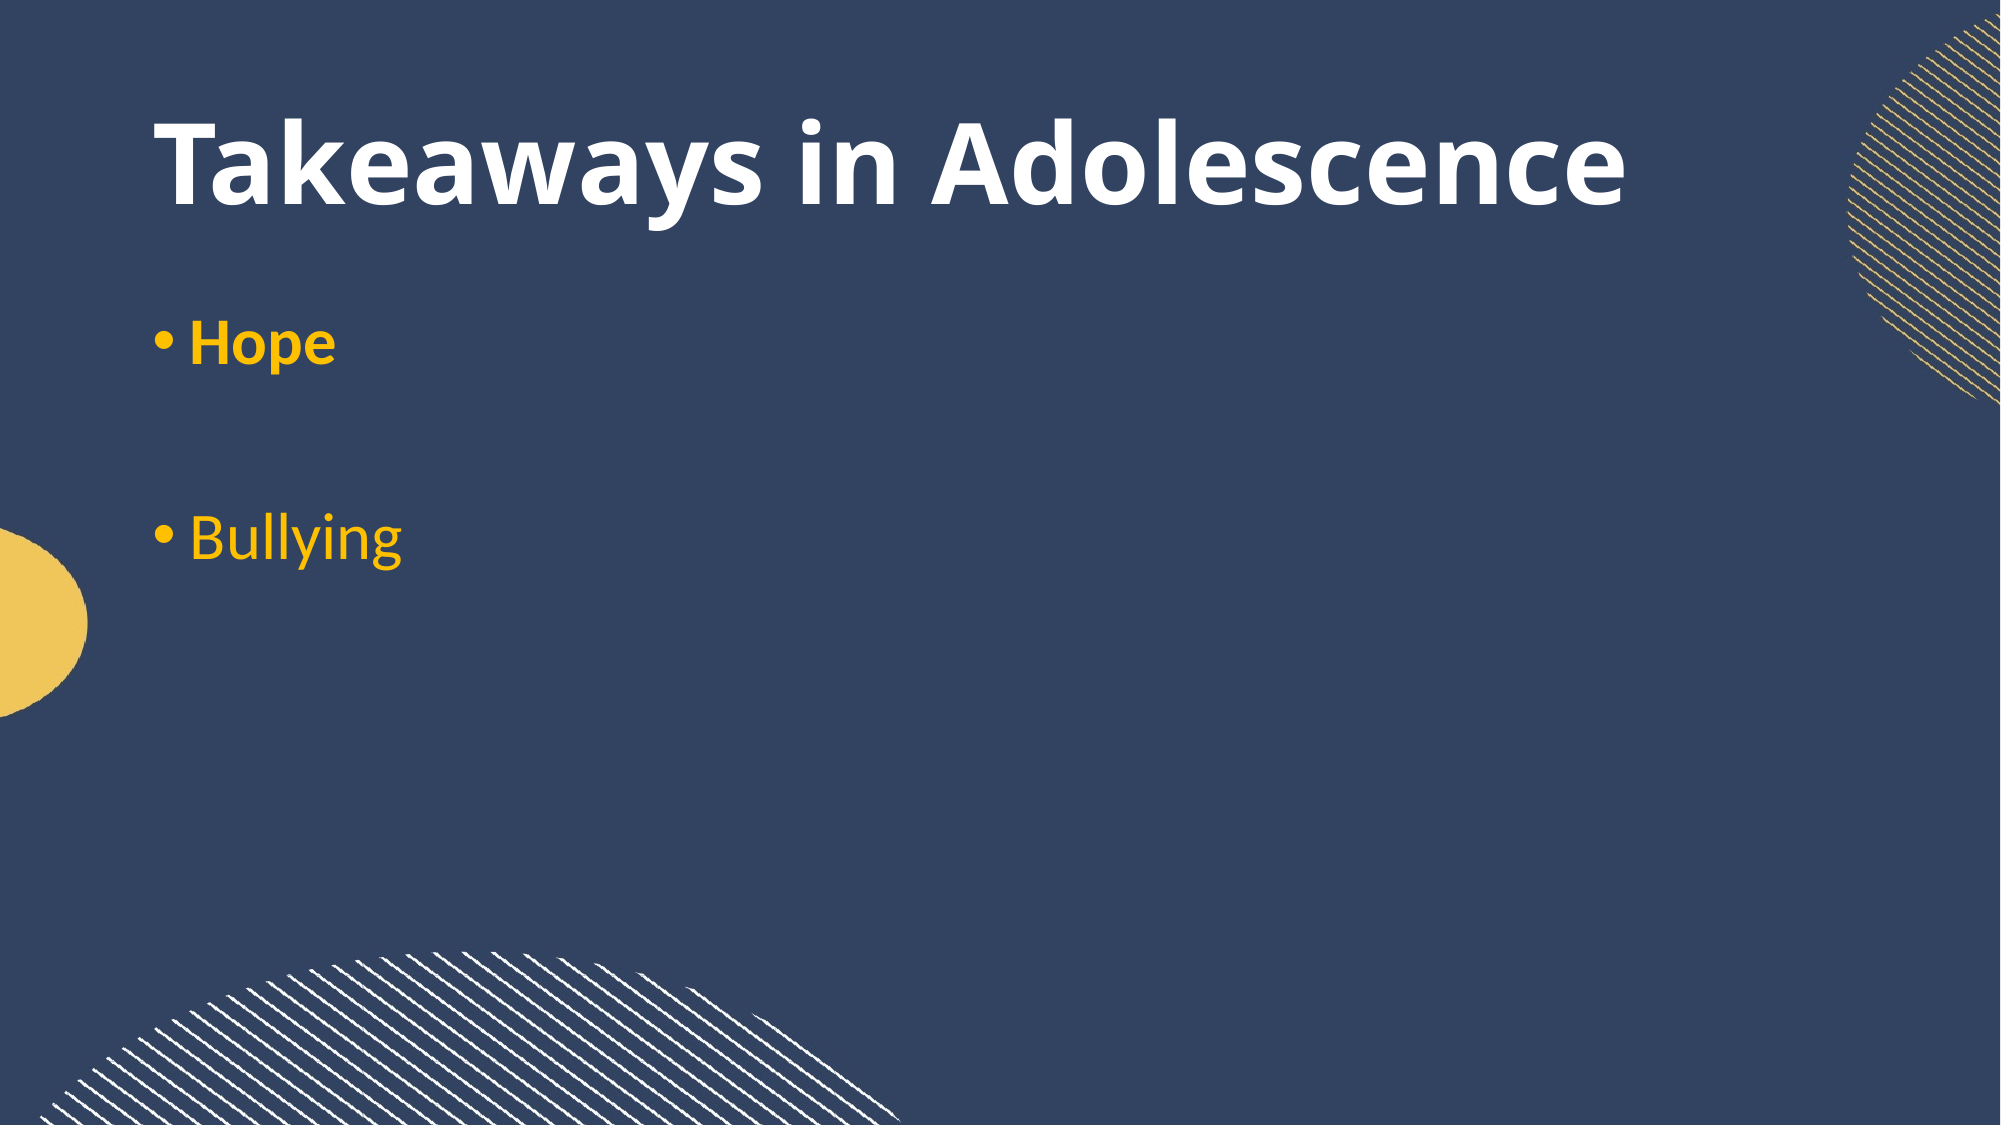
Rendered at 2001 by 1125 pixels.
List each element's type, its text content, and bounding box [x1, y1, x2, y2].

list Hope Bullying [137, 299, 1863, 1014]
title Takeaways in Adolescence [137, 59, 1863, 278]
picture [0, 0, 2001, 1125]
